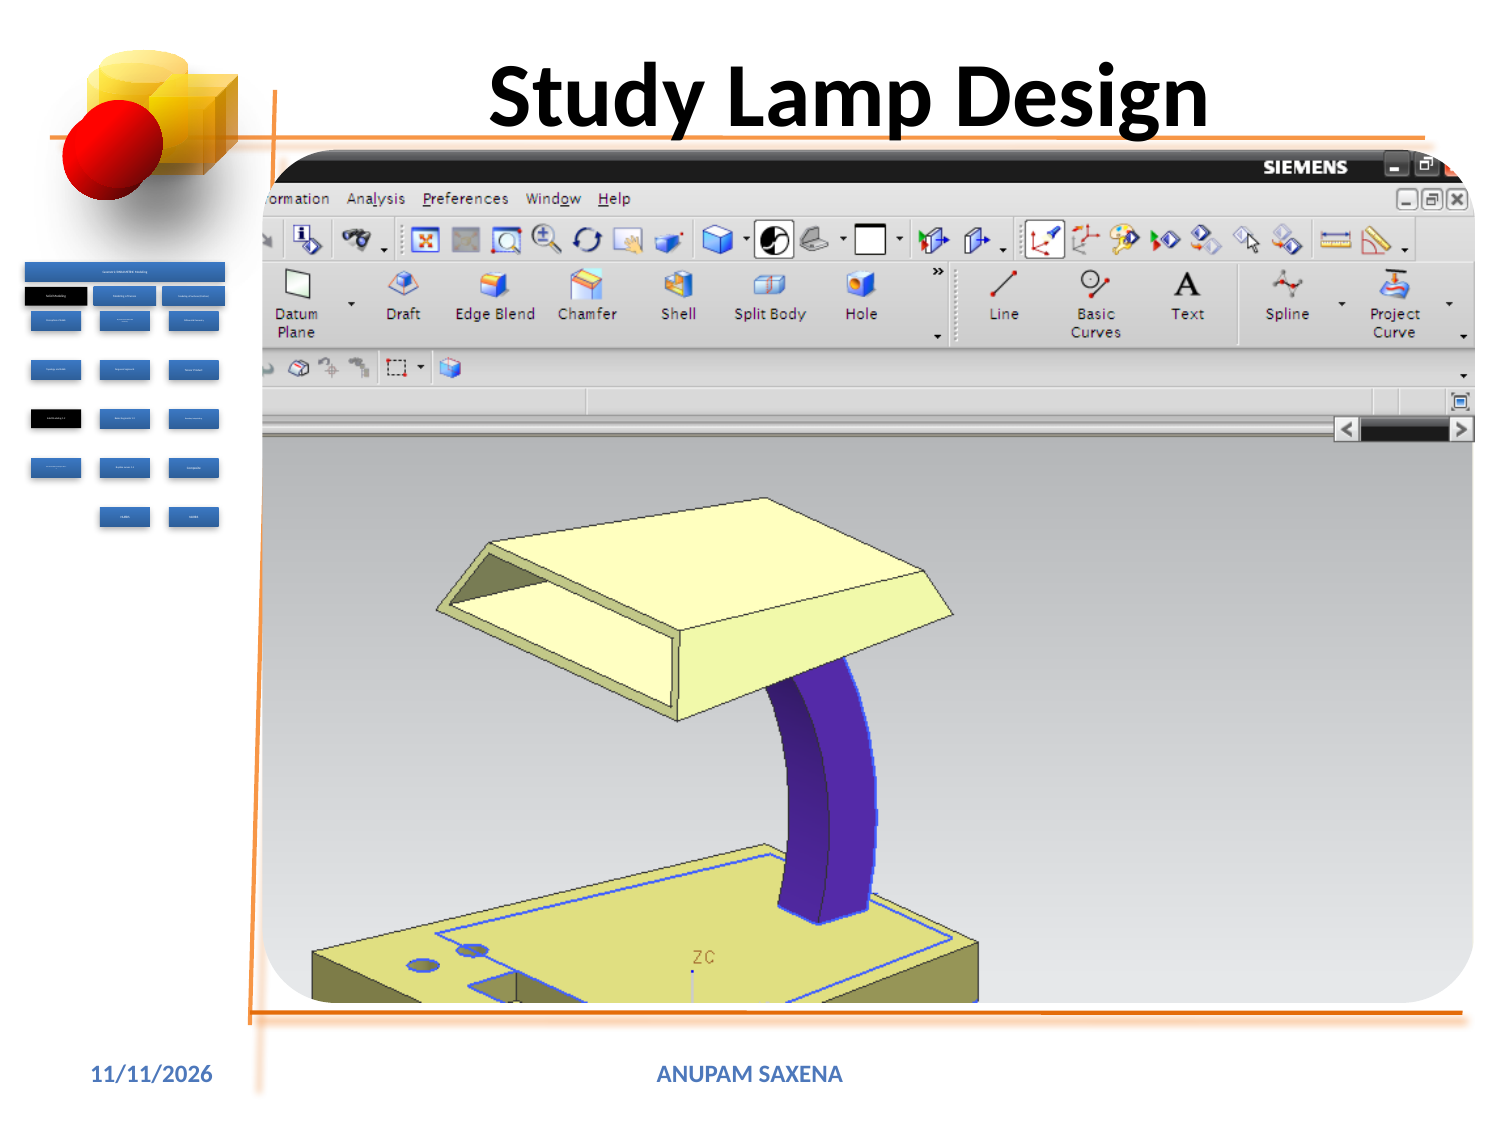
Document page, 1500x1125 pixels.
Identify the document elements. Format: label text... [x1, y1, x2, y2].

title Study Lamp Design [275, 24, 1425, 148]
picture [262, 149, 1476, 1004]
footer Anupam Saxena [512, 1042, 988, 1103]
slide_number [75, 1042, 425, 1103]
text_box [0, 262, 251, 576]
